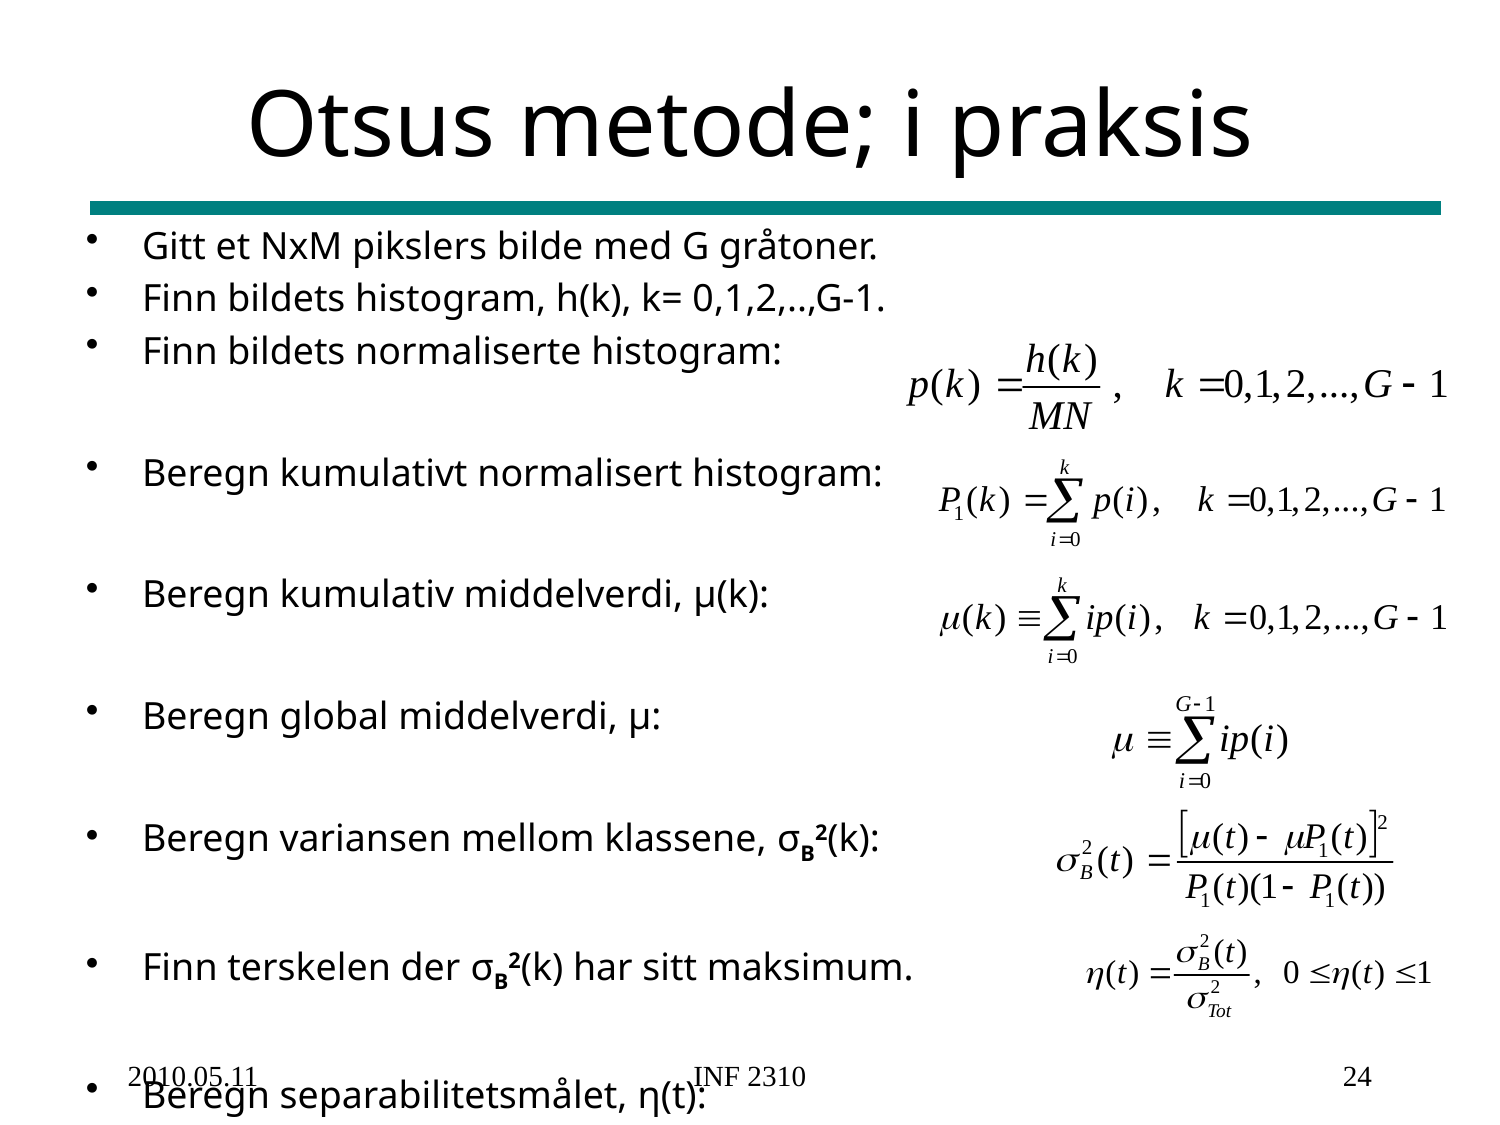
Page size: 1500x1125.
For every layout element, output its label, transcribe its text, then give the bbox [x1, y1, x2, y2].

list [932, 568, 1452, 672]
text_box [897, 332, 1452, 439]
title Otsus metode; i praksis [112, 38, 1388, 202]
slide_number 24 [1074, 1049, 1388, 1101]
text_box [1081, 924, 1437, 1025]
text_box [932, 451, 1452, 554]
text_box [1103, 686, 1304, 797]
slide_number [112, 1049, 448, 1101]
footer INF 2310 [512, 1049, 988, 1101]
list Gitt et NxM pikslers bilde med G gråtoner. Finn bildets histogram, h(k), k= 0,1,2,..,G-1. Finn bildets normaliserte histogram: Beregn kumulativt normalisert histogram: Beregn kumulativ middelverdi, μ(k): Beregn global middelverdi, μ: Beregn variansen mellom klassene, σB2(k): Finn terskelen der σB2(k) har sitt maksimum. Beregn separabilitetsmålet, η(t): [70, 213, 1452, 1002]
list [1050, 804, 1400, 917]
